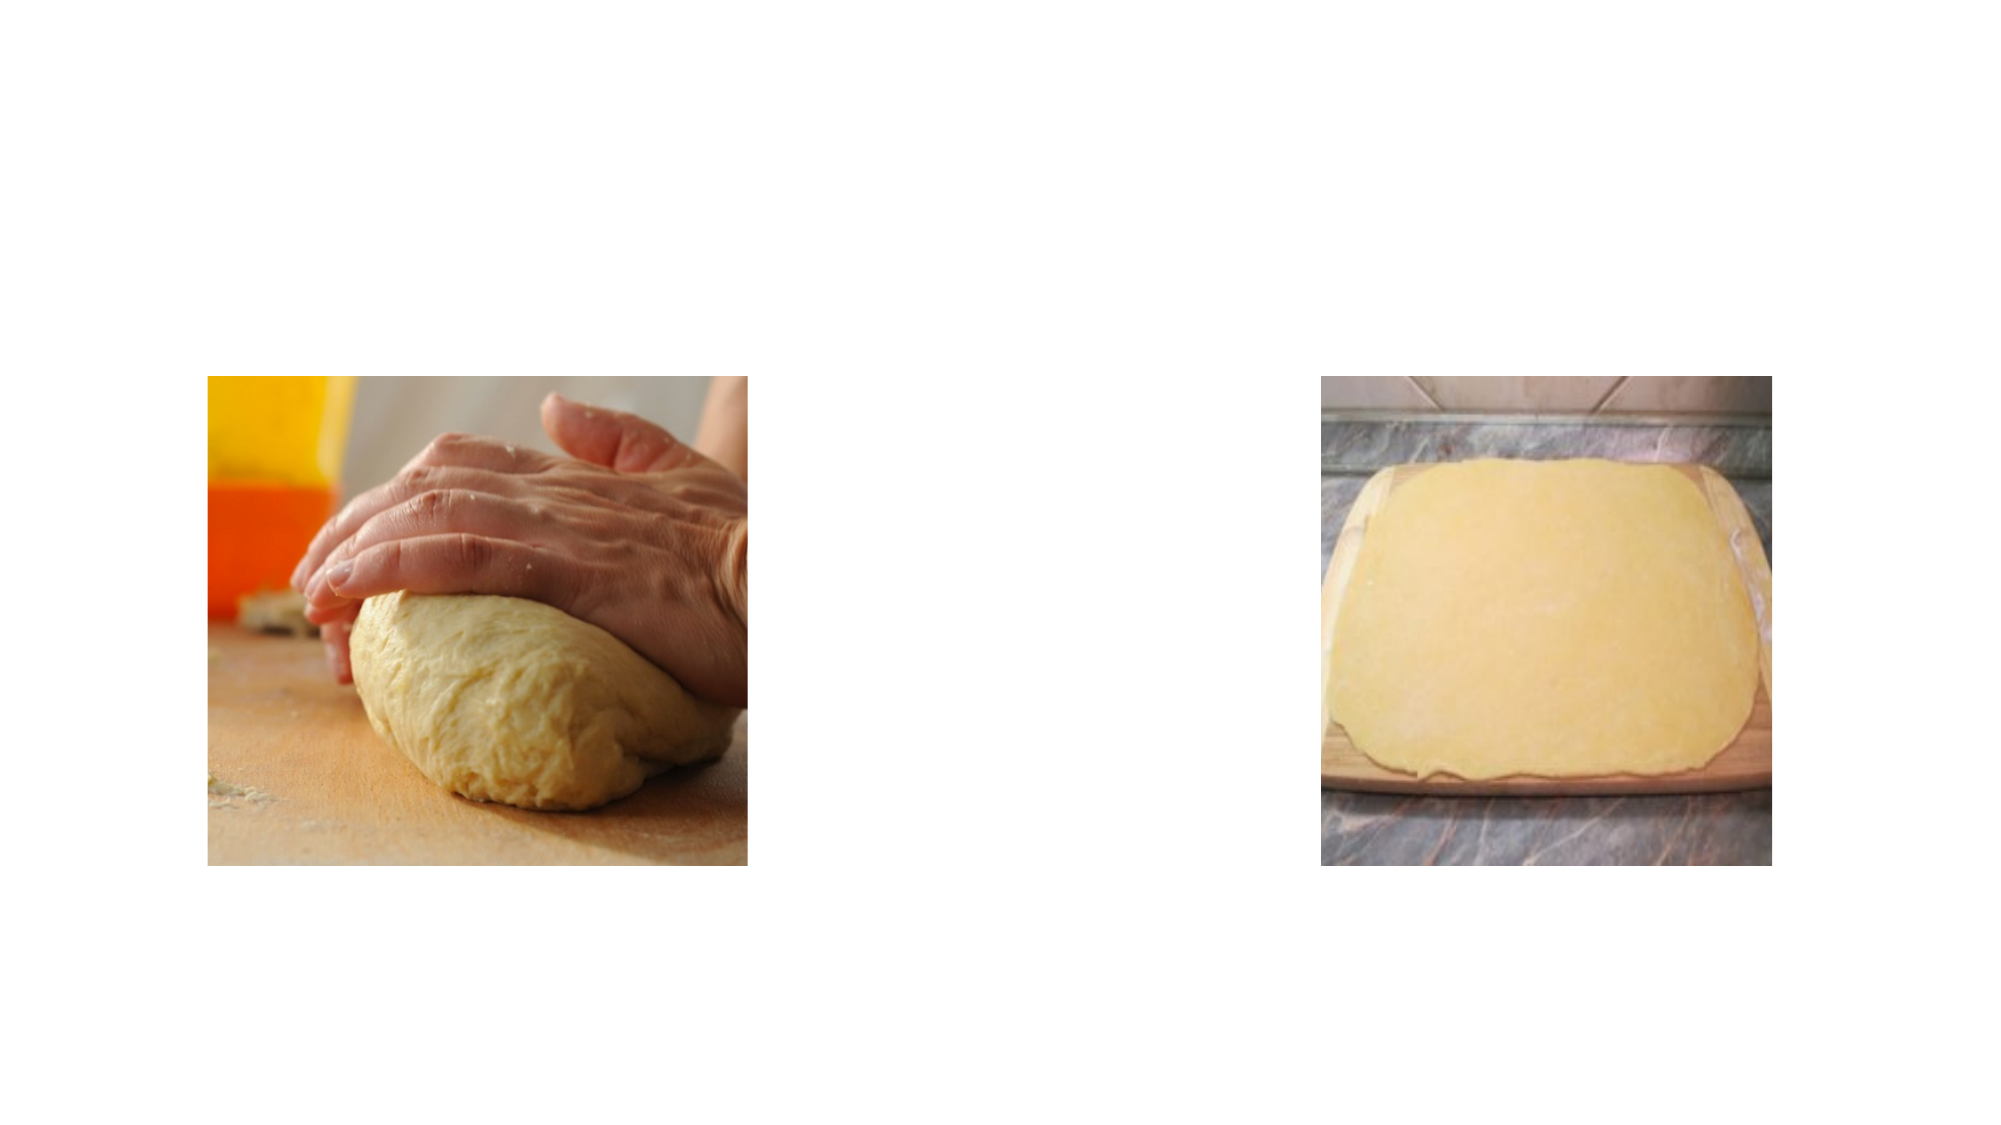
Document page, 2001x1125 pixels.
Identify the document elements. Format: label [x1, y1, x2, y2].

list [1321, 376, 1773, 866]
list [207, 376, 748, 866]
